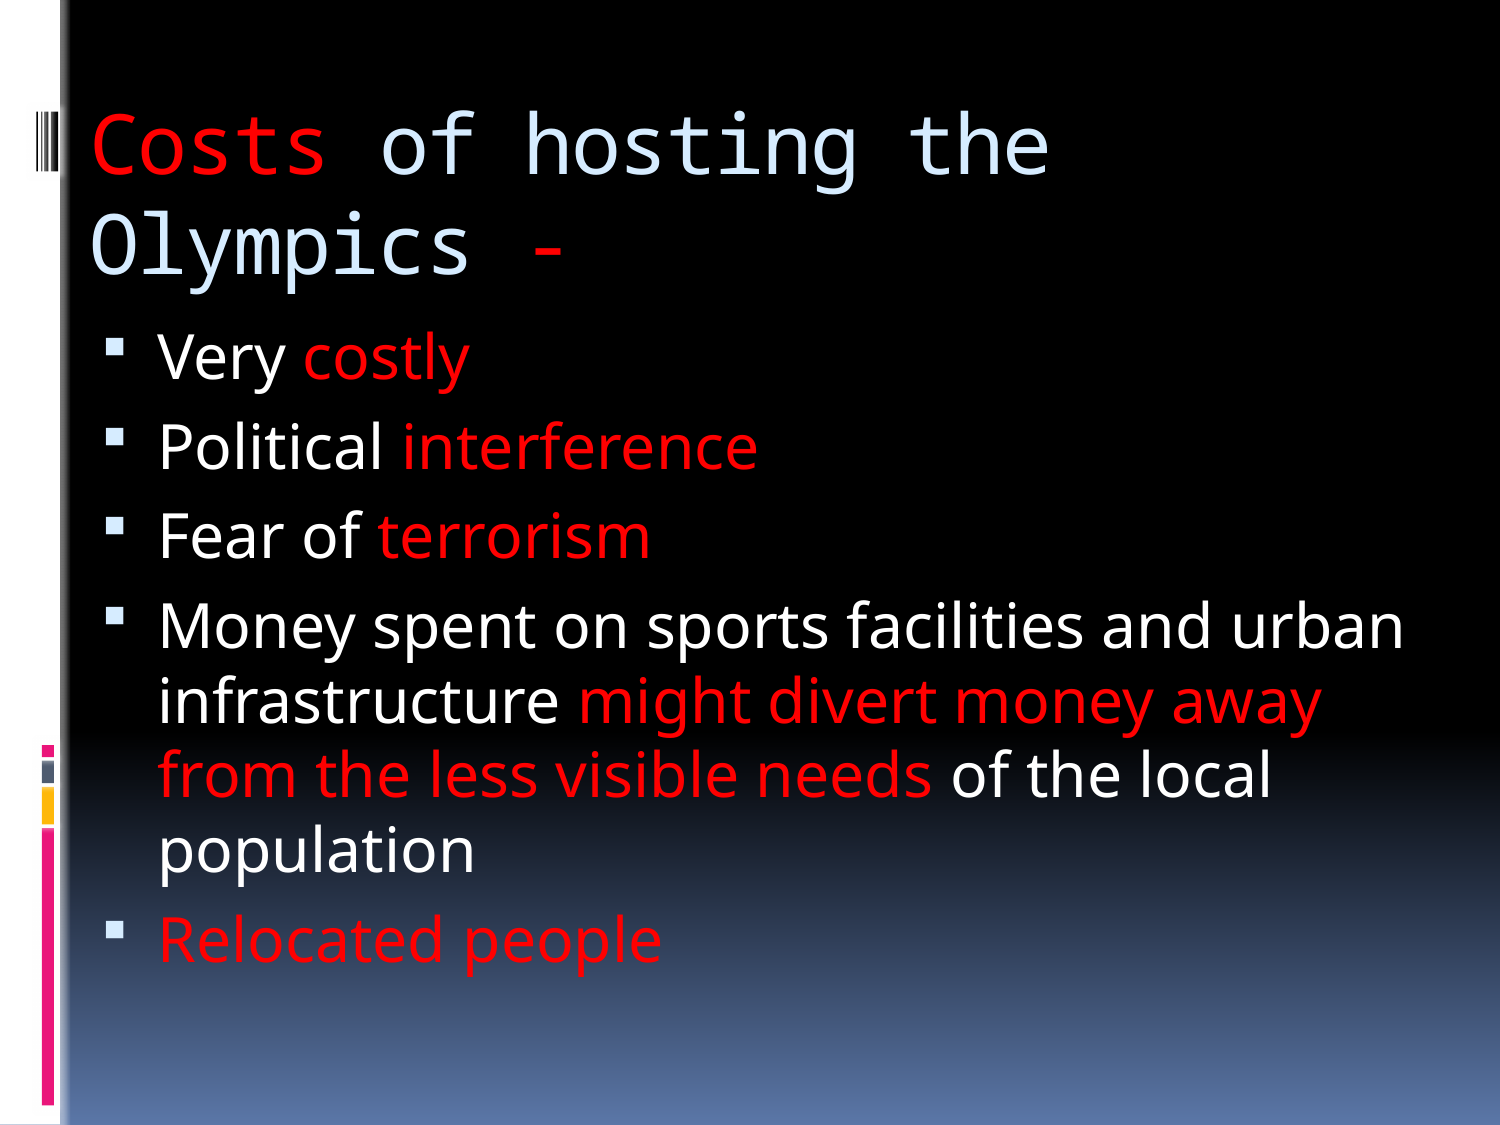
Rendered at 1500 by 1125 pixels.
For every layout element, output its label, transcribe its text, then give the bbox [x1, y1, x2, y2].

list Very costly Political interference Fear of terrorism Money spent on sports facilities and urban infrastructure might divert money away from the less visible needs of the local population Relocated people [75, 309, 1425, 1053]
title Costs of hosting the Olympics - [75, 83, 1469, 234]
